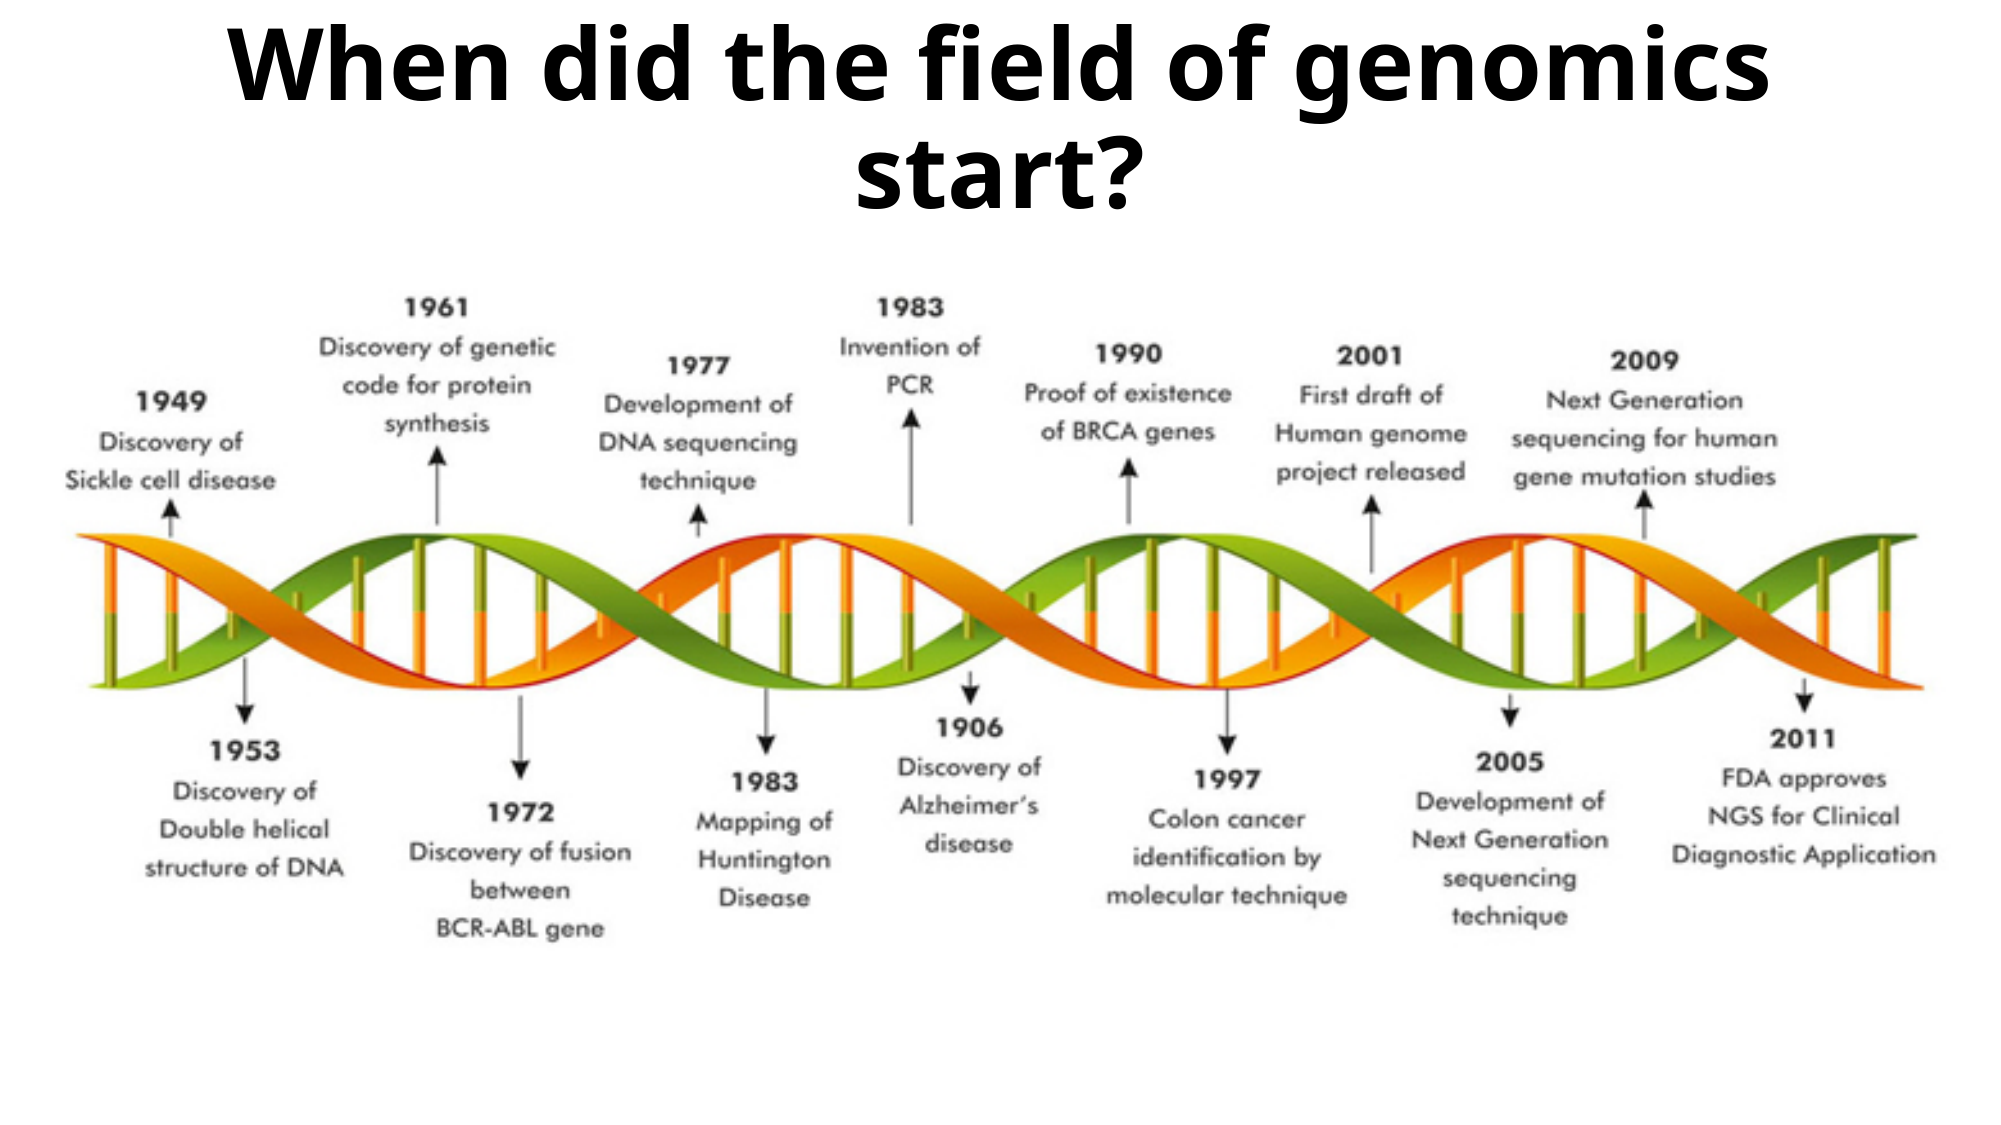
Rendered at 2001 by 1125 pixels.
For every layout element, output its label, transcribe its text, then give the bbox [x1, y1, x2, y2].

title When did the field of genomics start? [136, 12, 1863, 232]
picture [0, 246, 2001, 1020]
